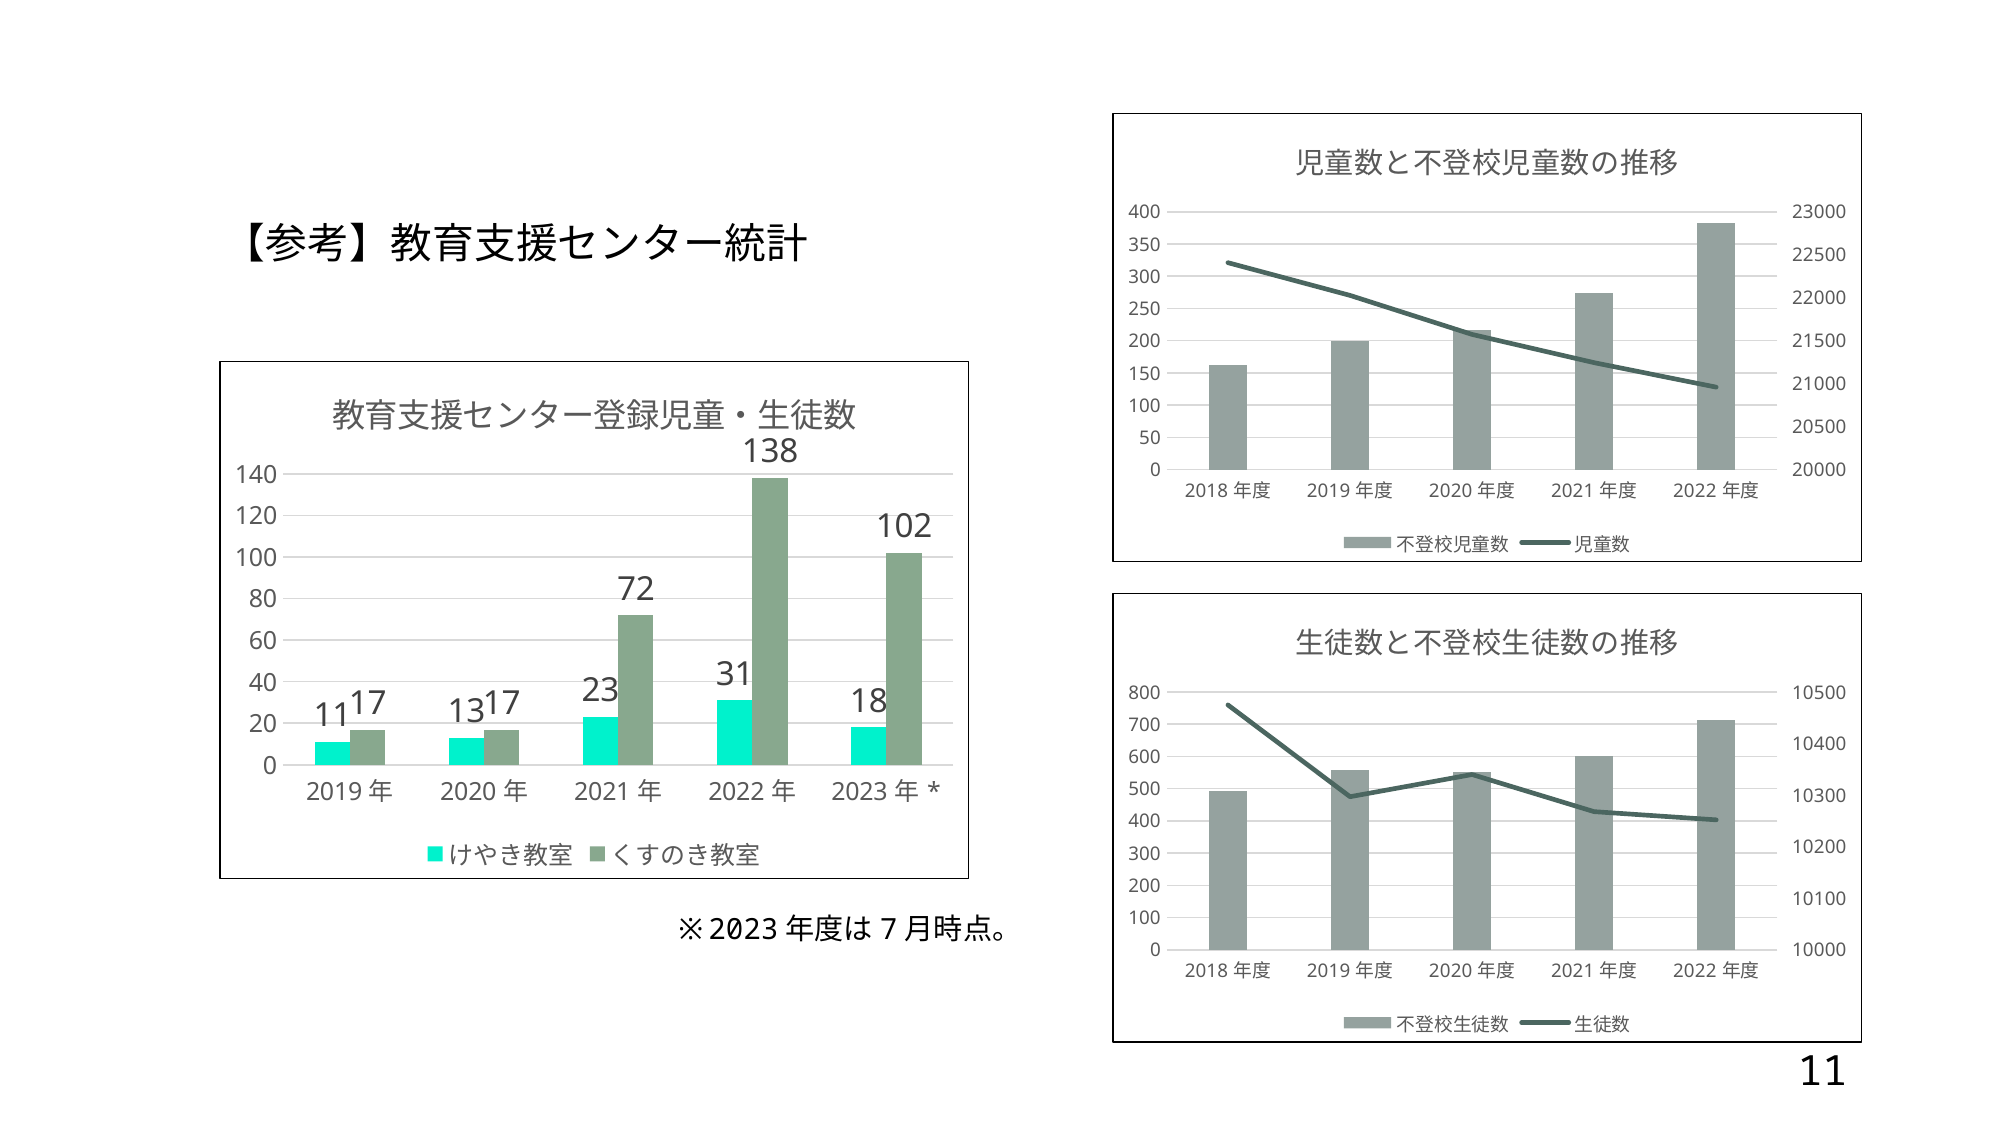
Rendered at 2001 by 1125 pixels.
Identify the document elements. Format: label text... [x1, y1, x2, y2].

chart [1112, 112, 1863, 563]
chart [1112, 592, 1863, 1043]
slide_number 11 [1412, 1043, 1863, 1103]
text_box 【参考】教育支援センター統計 [208, 205, 833, 286]
chart [219, 360, 970, 880]
text_box ※2023年度は7月時点。 [652, 900, 1014, 956]
